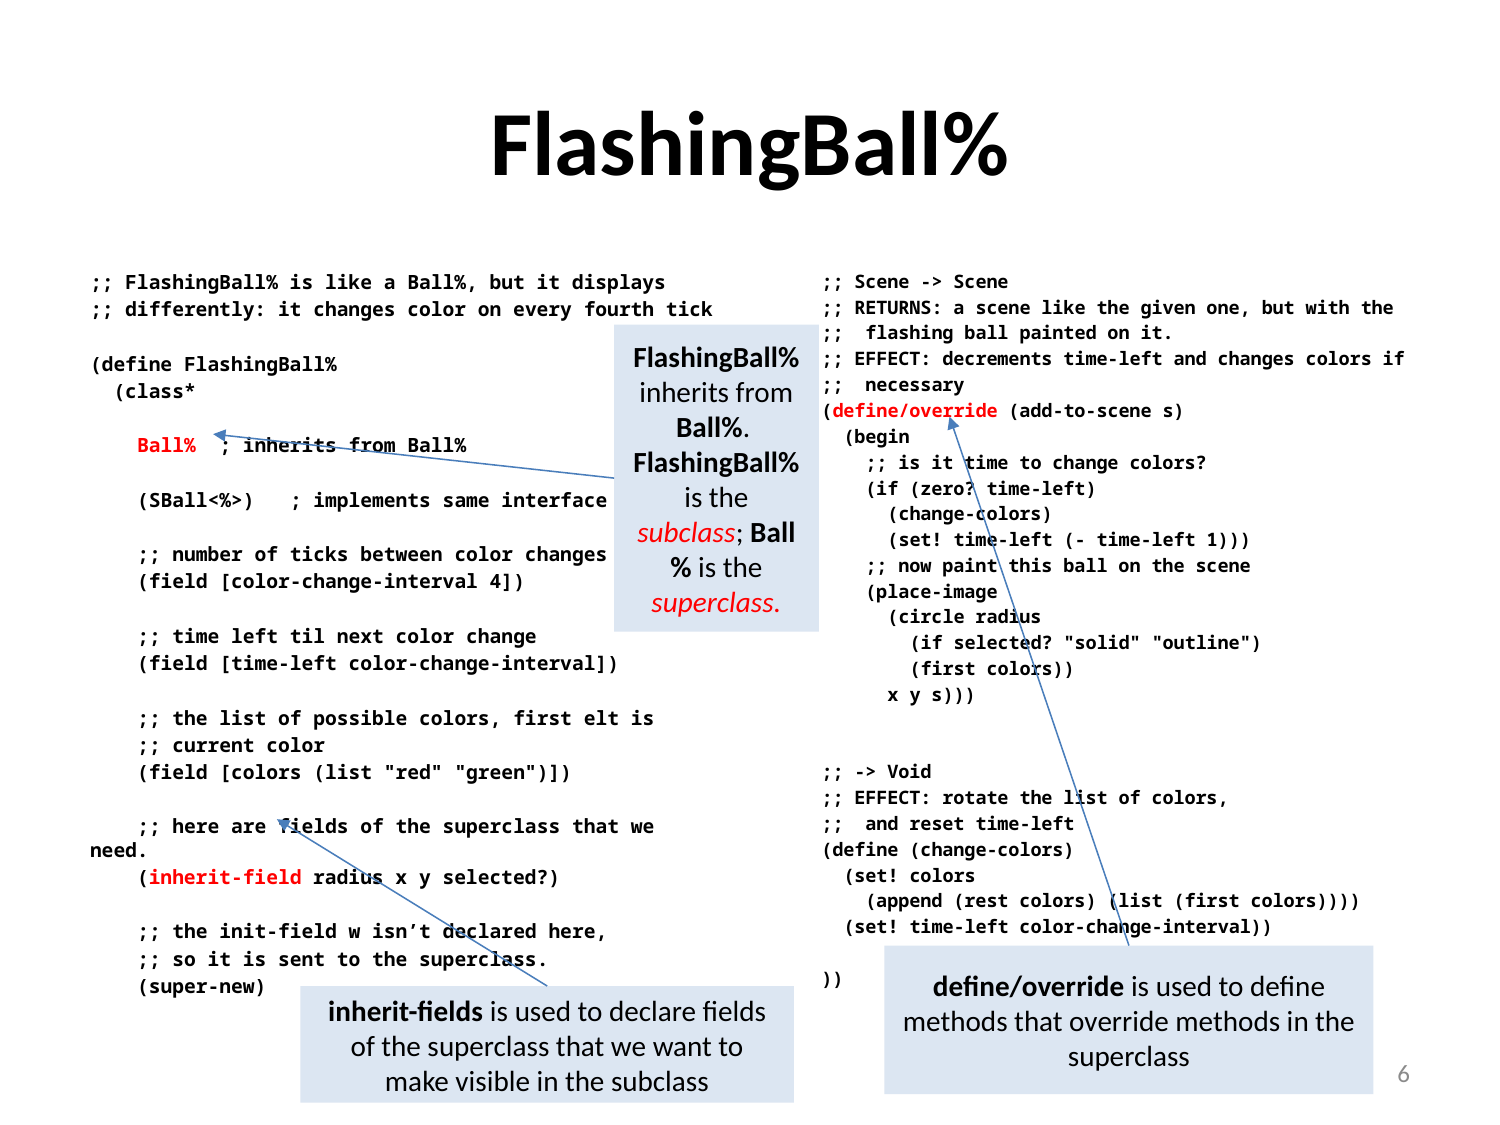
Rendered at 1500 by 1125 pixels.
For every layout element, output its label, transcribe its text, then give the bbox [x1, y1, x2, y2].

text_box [212, 433, 615, 479]
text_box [276, 818, 548, 987]
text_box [949, 416, 1130, 946]
title FlashingBall% [75, 45, 1425, 233]
text_box FlashingBall% inherits from Ball%. FlashingBall% is the subclass; Ball% is the superclass. [612, 322, 821, 634]
text_box inherit-fields is used to declare fields of the superclass that we want to make visible in the subclass [298, 984, 796, 1105]
list ;; FlashingBall% is like a Ball%, but it displays ;; differently: it changes color on every fourth tick (define FlashingBall% (class* Ball% ; inherits from Ball% (SBall<%>) ; implements same interface ;; number of ticks between color changes (field [color-change-interval 4]) ;; time left til next color change (field [time-left color-change-interval]) ;; the list of possible colors, first elt is ;; current color (field [colors (list "red" "green")]) ;; here are fields of the superclass that we need. (inherit-field radius x y selected?) ;; the init-field w isn’t declared here, ;; so it is sent to the superclass. (super-new) [75, 262, 738, 1005]
text_box define/override is used to define methods that override methods in the superclass [882, 943, 1375, 1096]
slide_number 6 [1074, 1042, 1425, 1103]
list ;; Scene -> Scene ;; RETURNS: a scene like the given one, but with the ;; flashing ball painted on it. ;; EFFECT: decrements time-left and changes colors if ;; necessary (define/override (add-to-scene s) (begin ;; is it time to change colors? (if (zero? time-left) (change-colors) (set! time-left (- time-left 1))) ;; now paint this ball on the scene (place-image (circle radius (if selected? "solid" "outline") (first colors)) x y s))) ;; -> Void ;; EFFECT: rotate the list of colors, ;; and reset time-left (define (change-colors) (set! colors (append (rest colors) (list (first colors)))) (set! time-left color-change-interval)) )) [762, 262, 1470, 1005]
